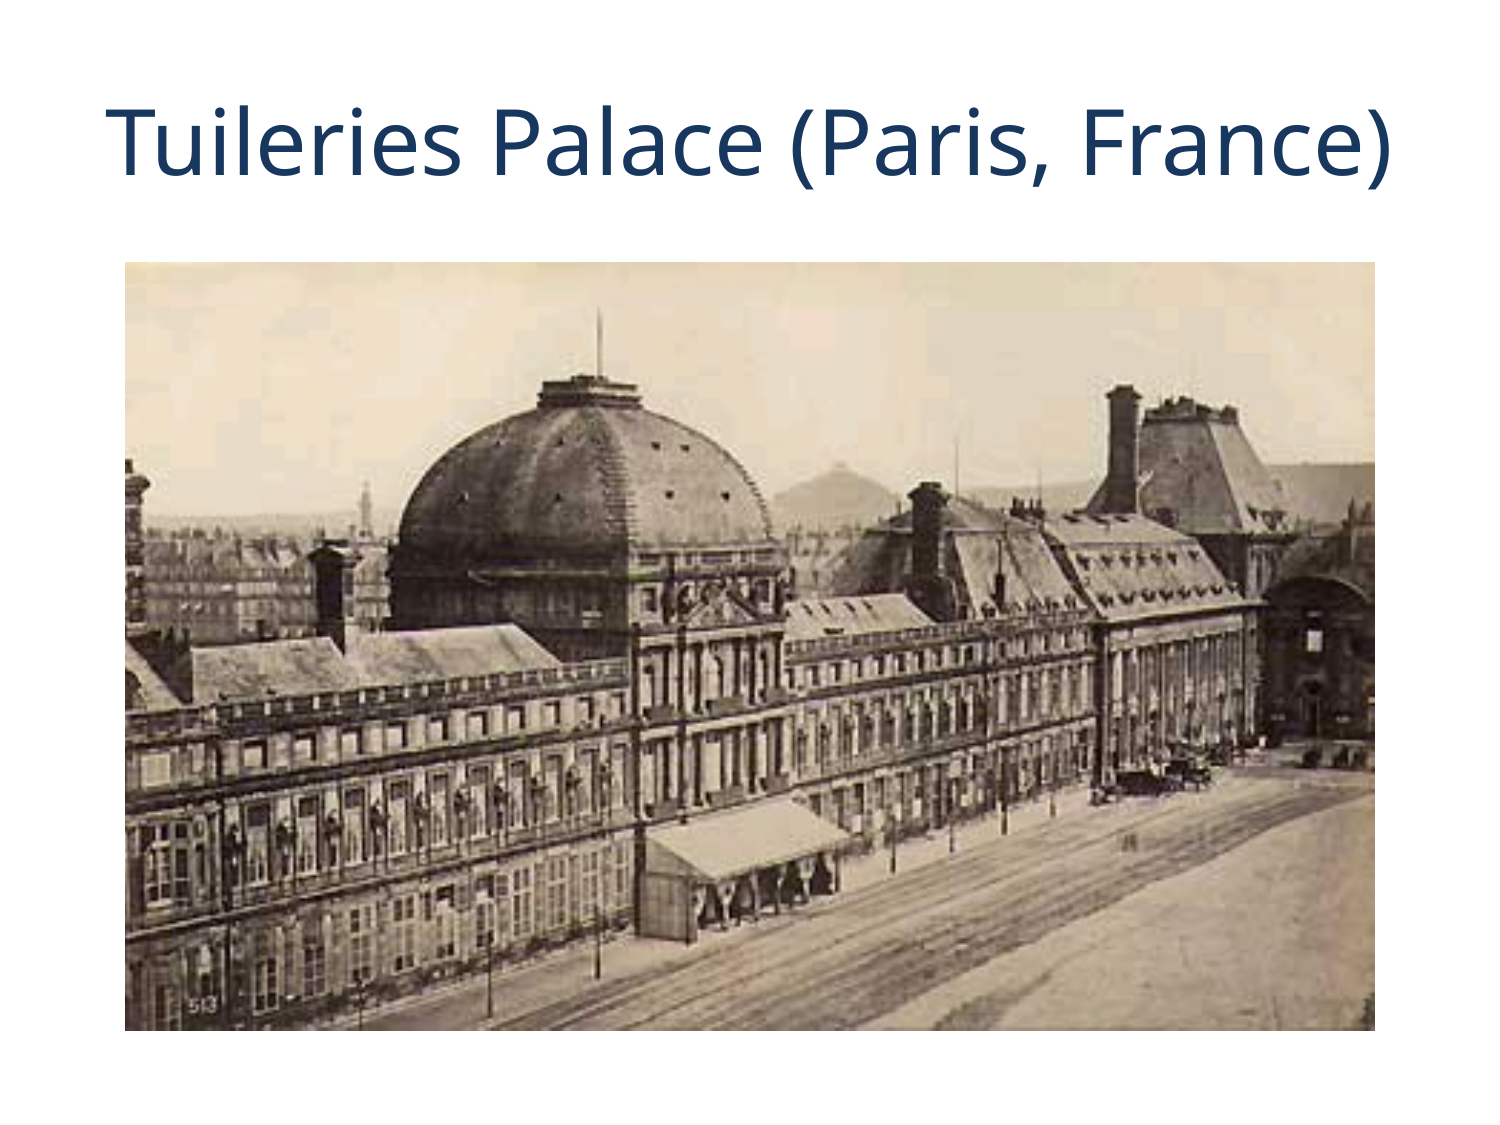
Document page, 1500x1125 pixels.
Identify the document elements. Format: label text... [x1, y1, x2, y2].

title Tuileries Palace (Paris, France) [75, 45, 1425, 233]
picture [124, 262, 1376, 1031]
